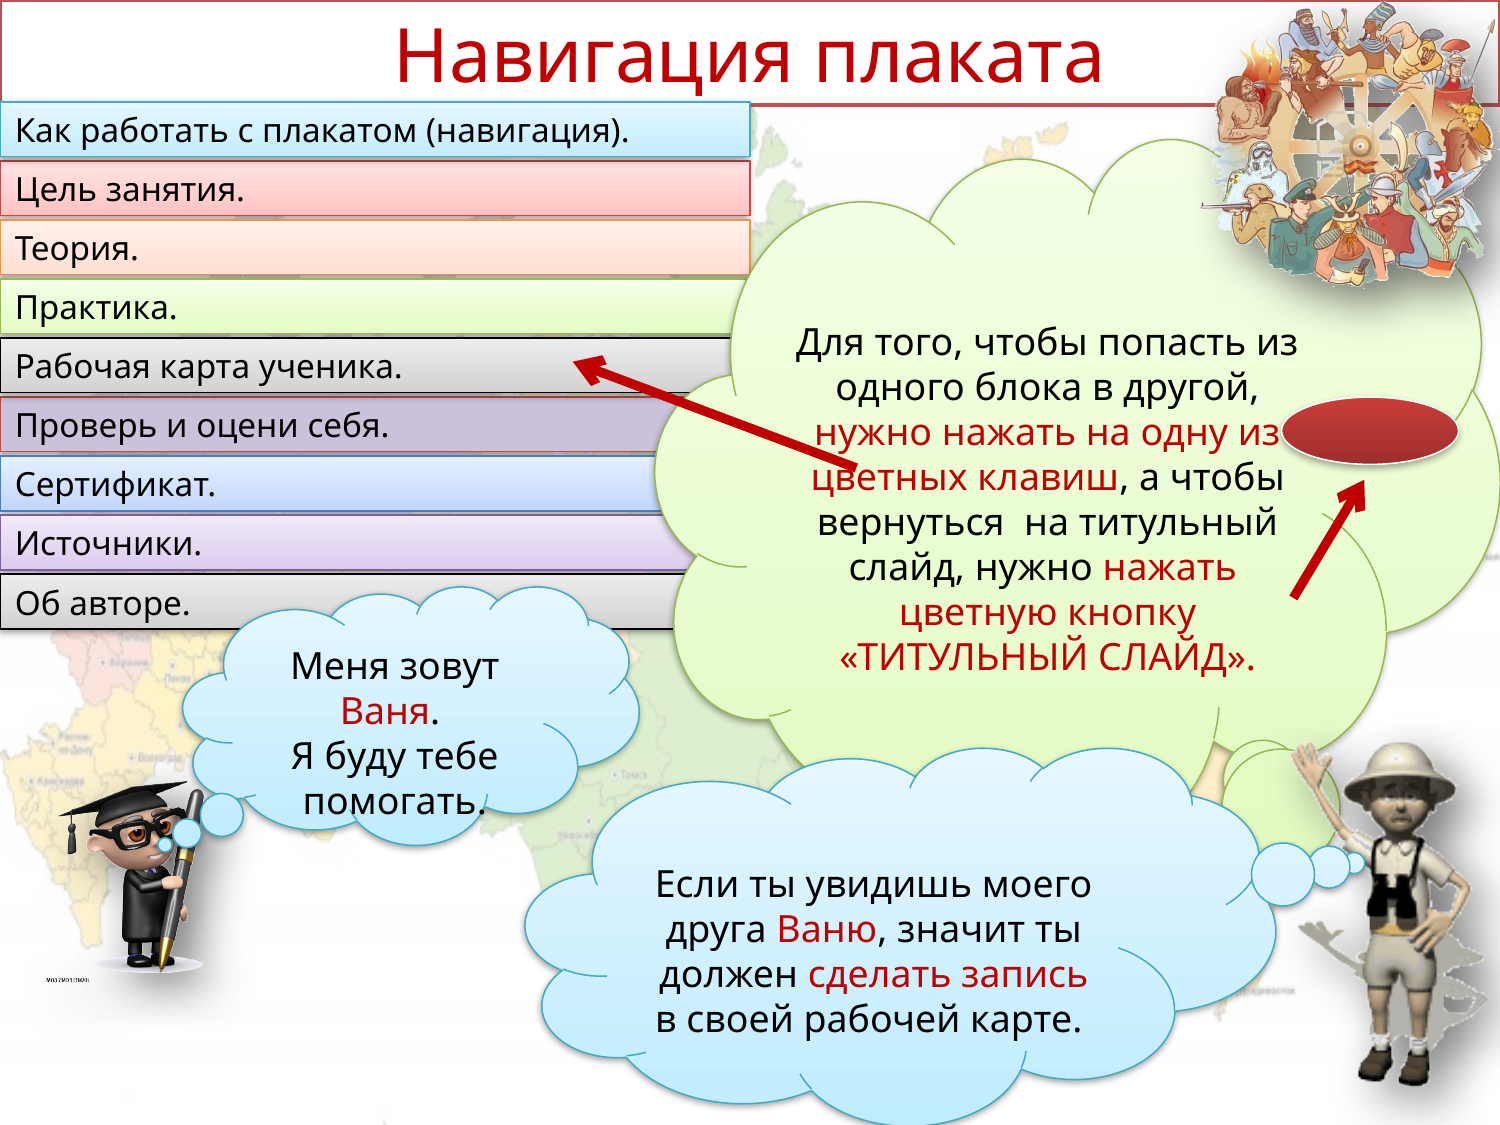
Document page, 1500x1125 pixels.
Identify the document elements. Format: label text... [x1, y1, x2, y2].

picture [1251, 718, 1500, 1125]
text_box Как работать с плакатом (навигация). [0, 101, 751, 157]
text_box Источники. [0, 514, 687, 571]
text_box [1293, 479, 1365, 599]
text_box Сертификат. [0, 455, 655, 512]
picture [1198, 0, 1500, 290]
text_box [1280, 396, 1460, 466]
text_box Цель занятия. [0, 164, 751, 216]
text_box Практика. [0, 278, 742, 334]
text_box Об авторе. [0, 573, 680, 630]
text_box Меня зовут Ваня. Я буду тебе помогать. [181, 586, 641, 847]
picture [40, 774, 255, 988]
text_box Если ты увидишь моего друга Ваню, значит ты должен сделать запись в своей рабочей карте. [524, 747, 1246, 1125]
text_box Проверь и оцени себя. [0, 401, 567, 452]
text_box Теория. [0, 219, 751, 275]
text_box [572, 361, 857, 469]
text_box Для того, чтобы попасть из одного блока в другой, нужно нажать на одну из цветных клавиш, а чтобы вернуться на титульный слайд, нужно нажать цветную кнопку «ТИТУЛЬНЫЙ СЛАЙД». [653, 138, 1500, 808]
text_box Навигация плаката [0, 0, 1193, 107]
text_box Рабочая карта ученика. [0, 337, 725, 393]
